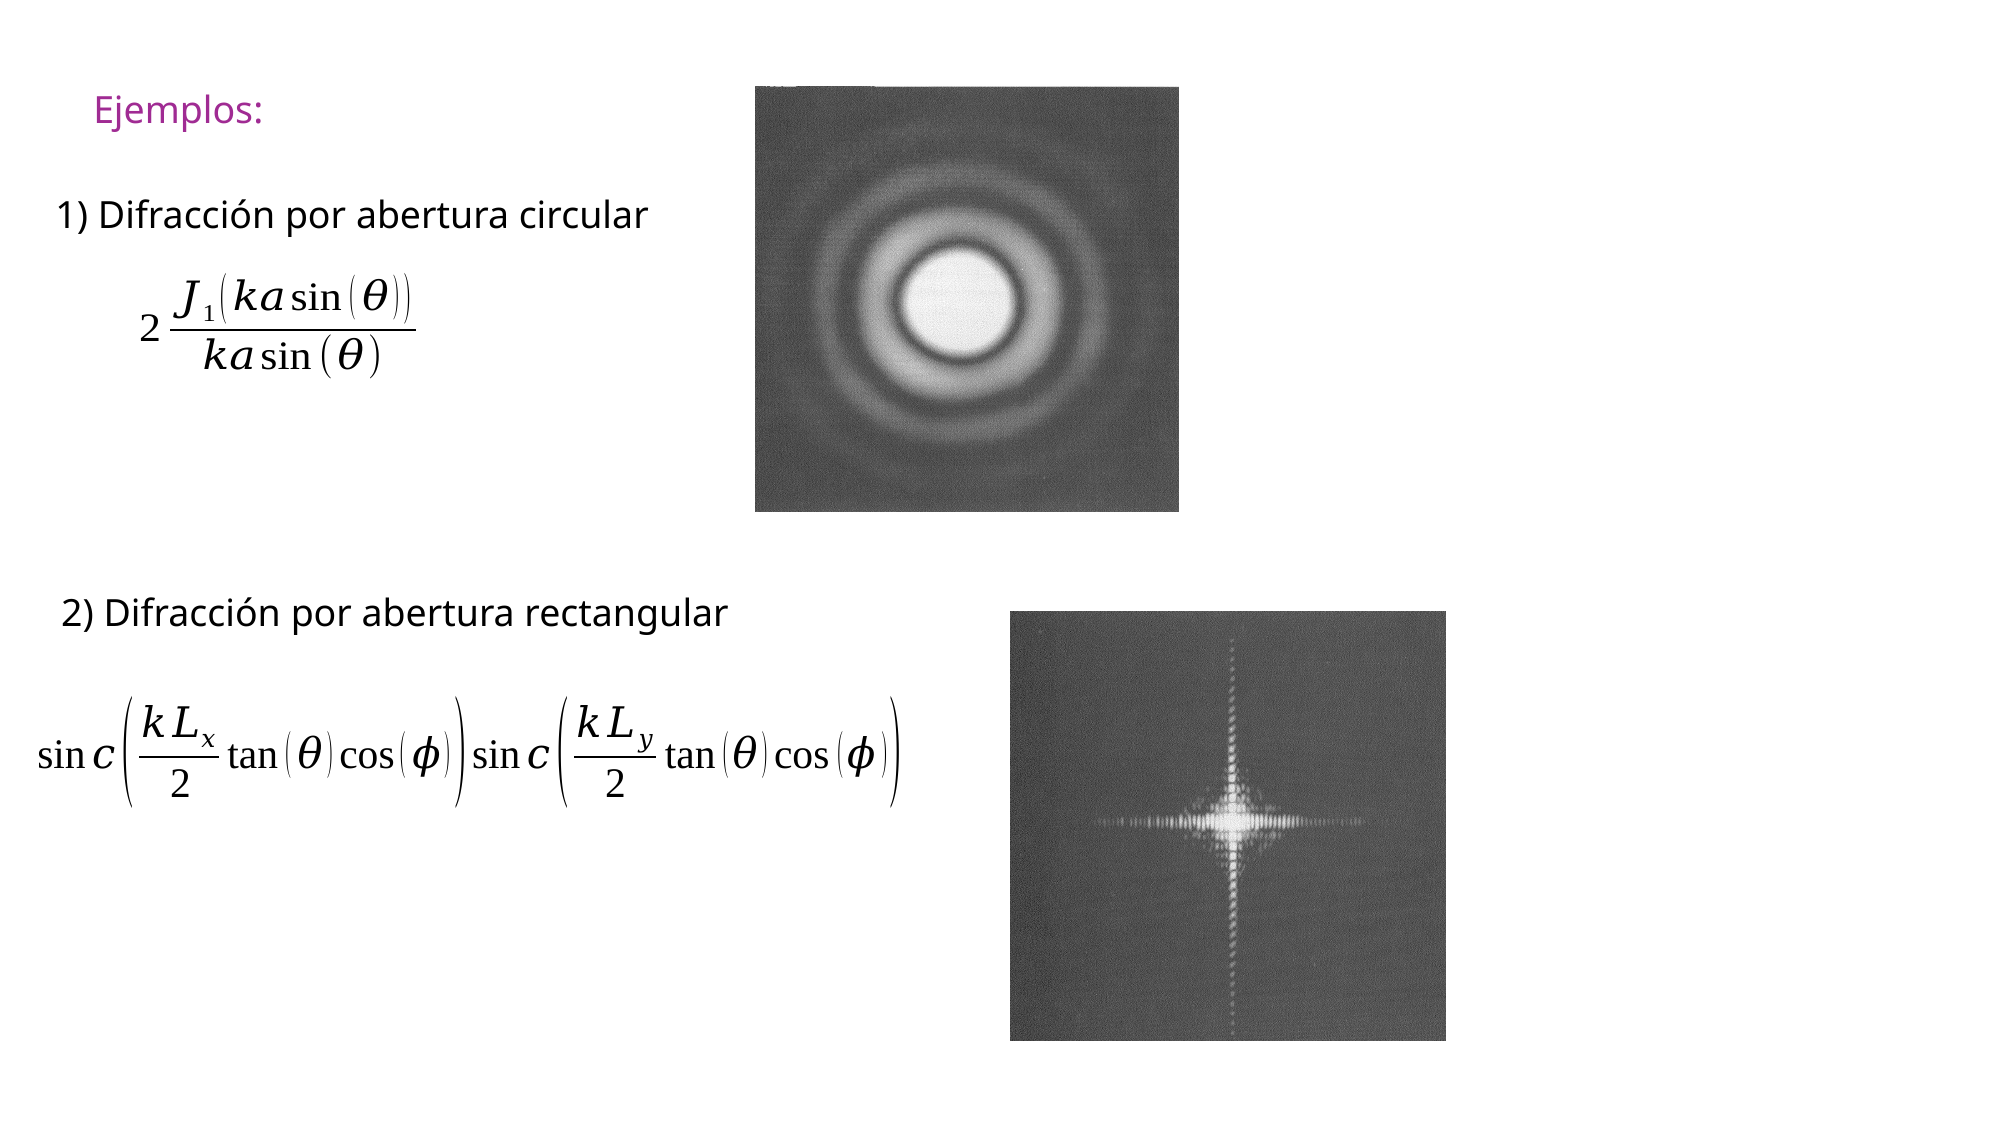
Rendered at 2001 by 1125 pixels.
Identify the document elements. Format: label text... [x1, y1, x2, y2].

text_box 2) Difracción por abertura rectangular [46, 581, 745, 642]
text_box 1) Difracción por abertura circular [40, 184, 665, 244]
text_box Ejemplos: [78, 78, 289, 139]
picture [754, 84, 1179, 513]
picture [1010, 611, 1446, 1041]
